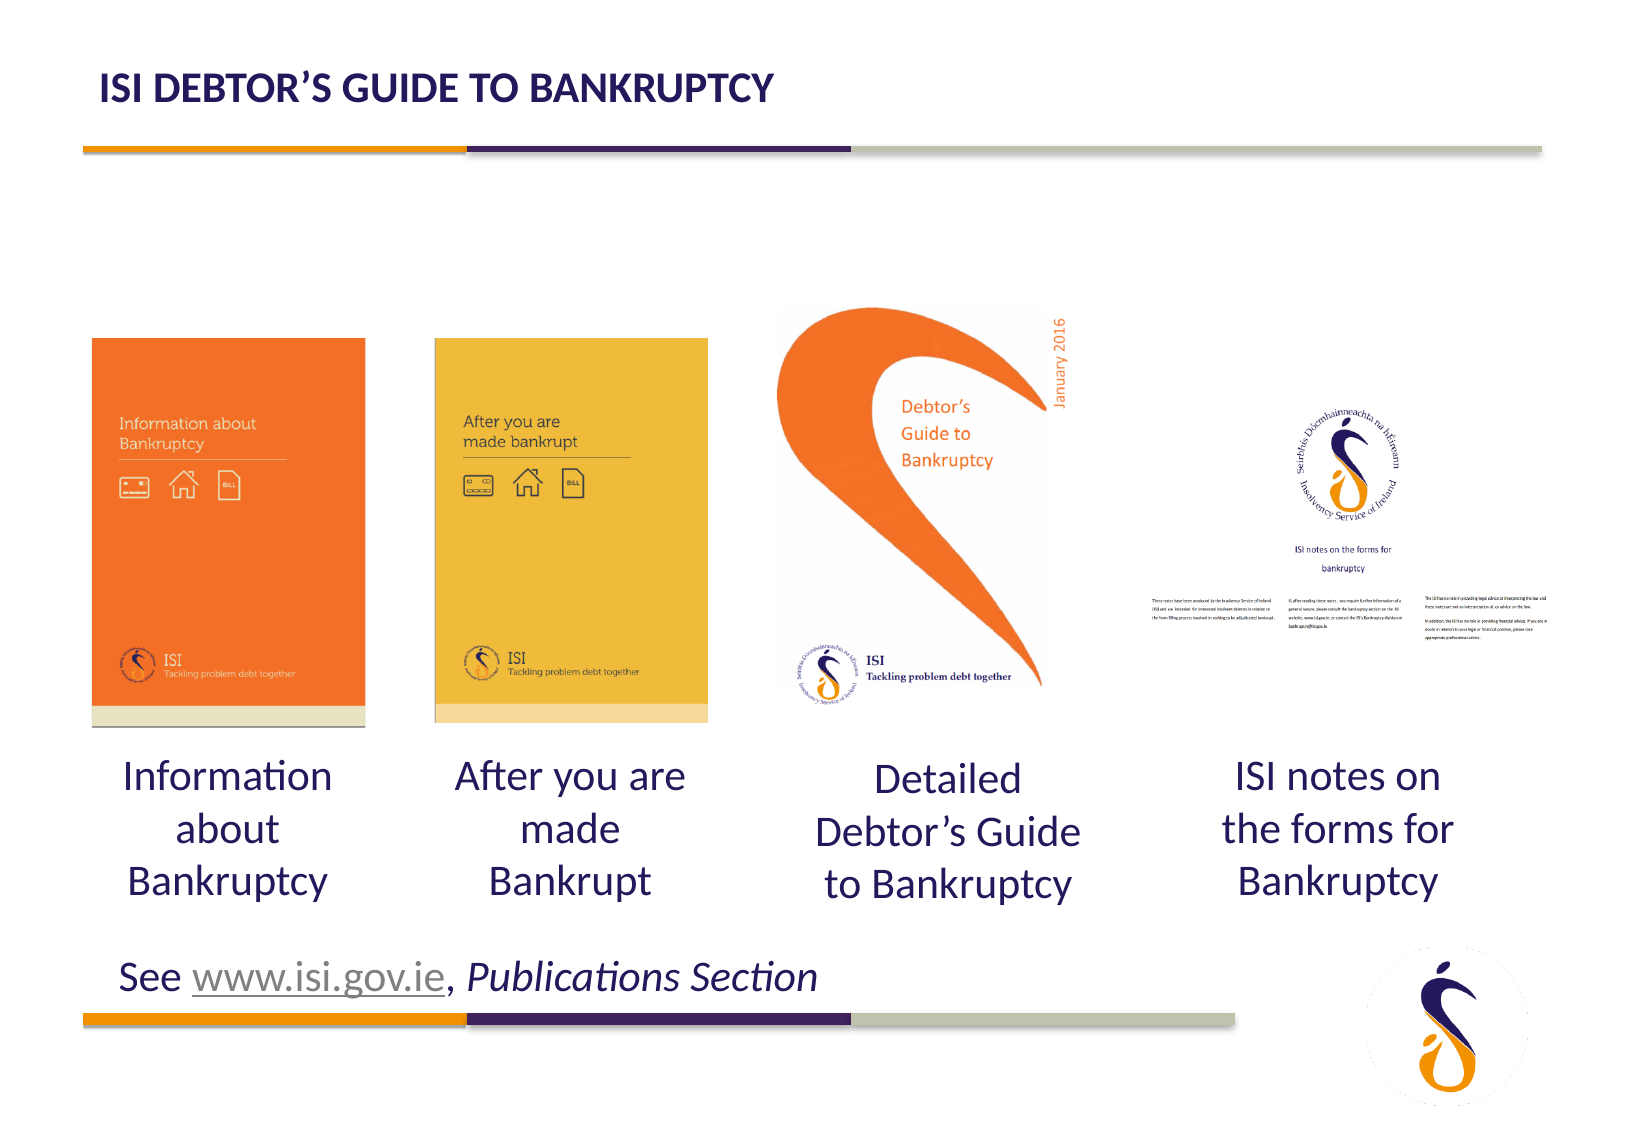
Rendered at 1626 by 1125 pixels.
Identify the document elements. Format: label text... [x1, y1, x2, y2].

picture [1365, 945, 1528, 1106]
text_box Detailed Debtor’s Guide to Bankruptcy [788, 742, 1108, 915]
text_box Information about Bankruptcy [91, 739, 364, 912]
title ISI Debtor’s Guide to Bankruptcy [81, 45, 1544, 126]
picture [753, 290, 1073, 749]
picture [91, 337, 366, 728]
text_box After you are made Bankrupt [434, 739, 707, 912]
picture [1143, 371, 1557, 693]
text_box See www.isi.gov.ie, Publications Section [103, 940, 931, 1008]
text_box ISI notes on the forms for Bankruptcy [1202, 739, 1474, 912]
picture [434, 337, 709, 723]
